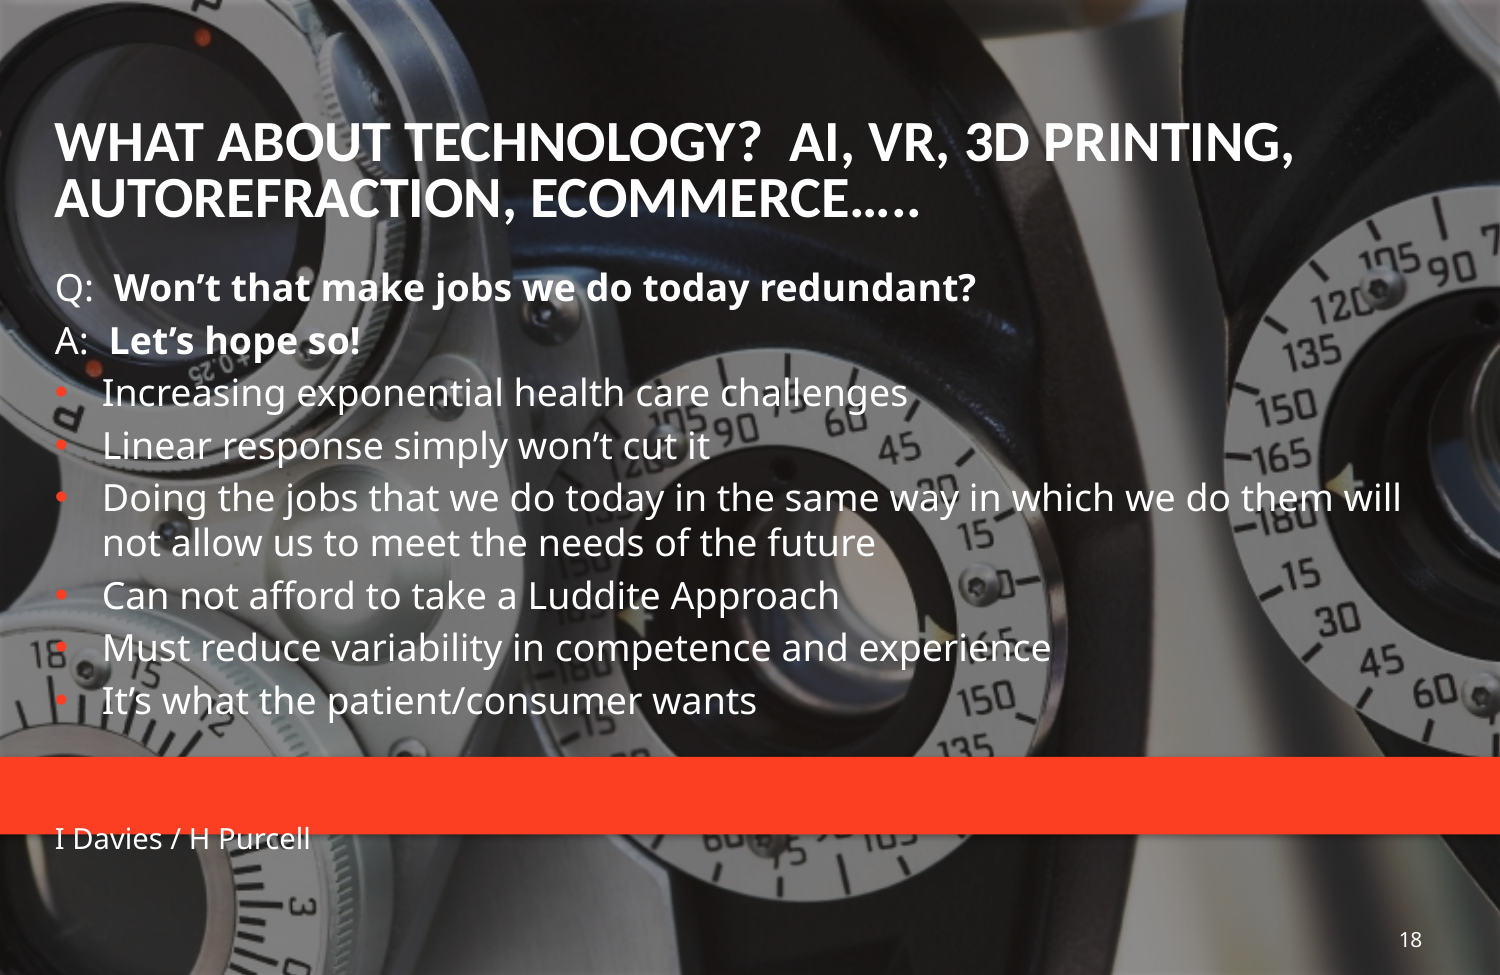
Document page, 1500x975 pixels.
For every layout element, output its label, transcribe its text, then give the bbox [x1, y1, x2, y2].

title What About Technology? AI, VR, 3D Printing, Autorefraction, Ecommerce….. [40, 42, 1460, 237]
list Q: Won’t that make jobs we do today redundant? A: Let’s hope so! Increasing exponential health care challenges Linear response simply won’t cut it Doing the jobs that we do today in the same way in which we do them will not allow us to meet the needs of the future Can not afford to take a Luddite Approach Must reduce variability in competence and experience It’s what the patient/consumer wants I Davies / H Purcell [40, 256, 1460, 359]
picture [0, 835, 1500, 975]
picture [0, 0, 1500, 756]
